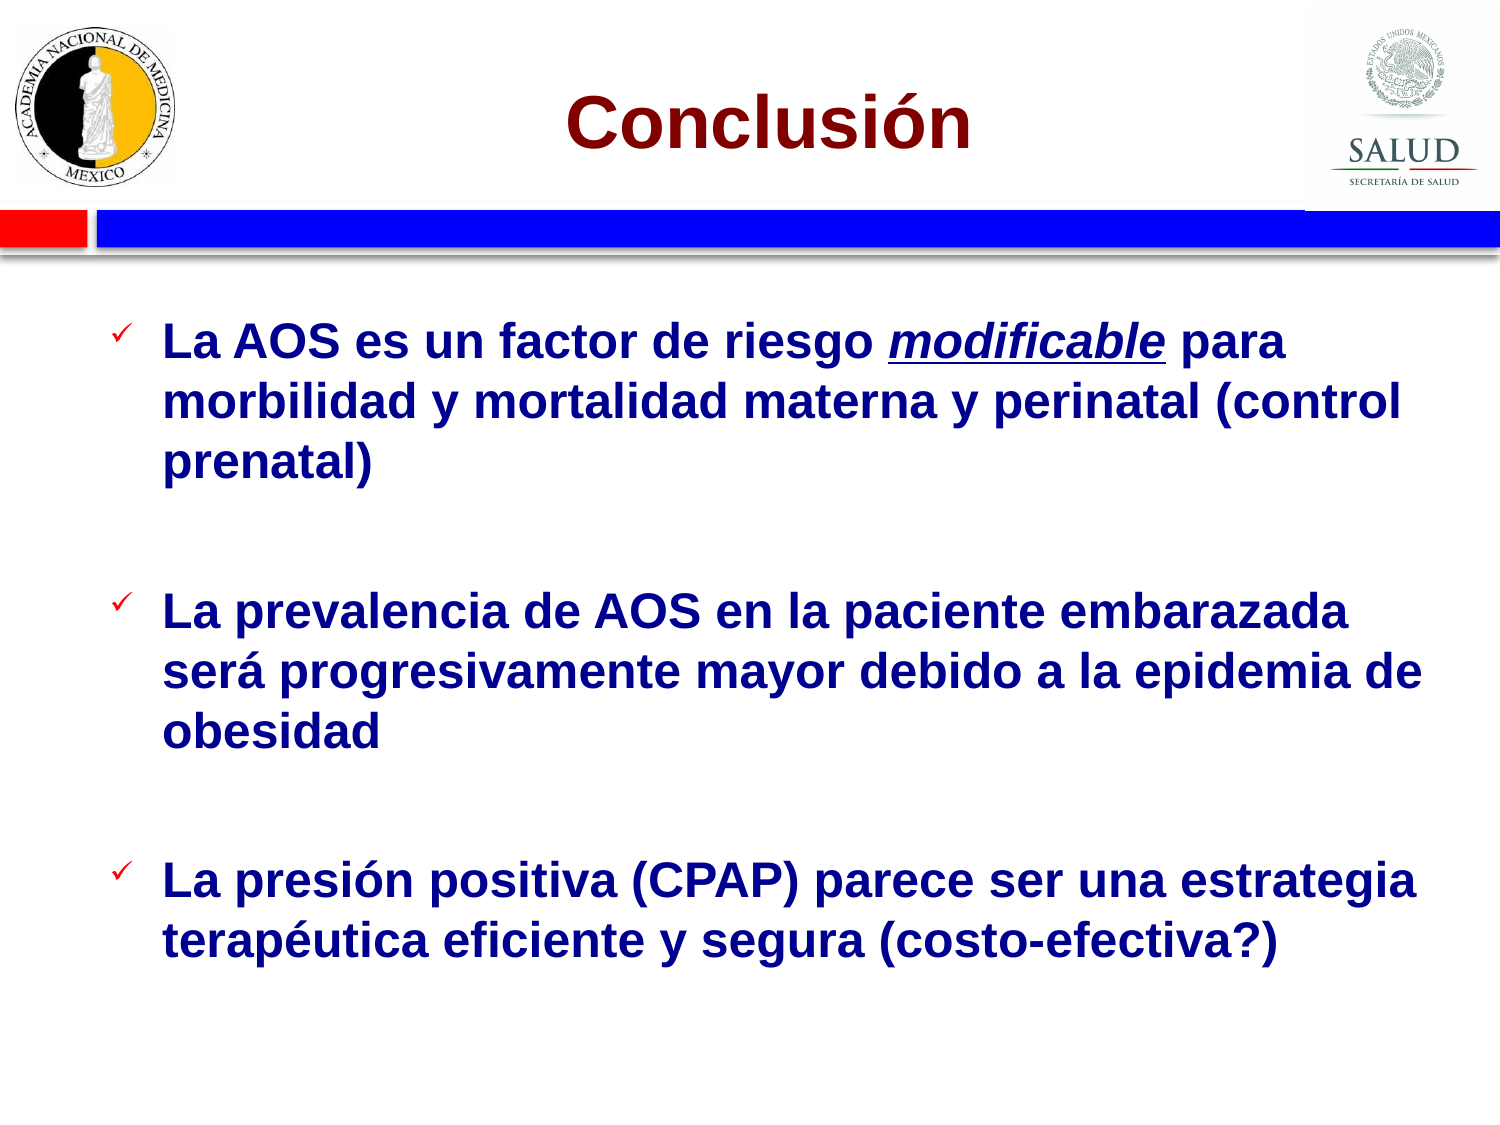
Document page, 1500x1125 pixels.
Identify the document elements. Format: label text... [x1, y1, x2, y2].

picture [1304, 3, 1500, 211]
title Conclusión [100, 37, 1299, 200]
list La AOS es un factor de riesgo modificable para morbilidad y mortalidad materna y perinatal (control prenatal) La prevalencia de AOS en la paciente embarazada será progresivamente mayor debido a la epidemia de obesidad La presión positiva (CPAP) parece ser una estrategia terapéutica eficiente y segura (costo-efectiva?) [94, 301, 1445, 975]
picture [15, 27, 175, 187]
